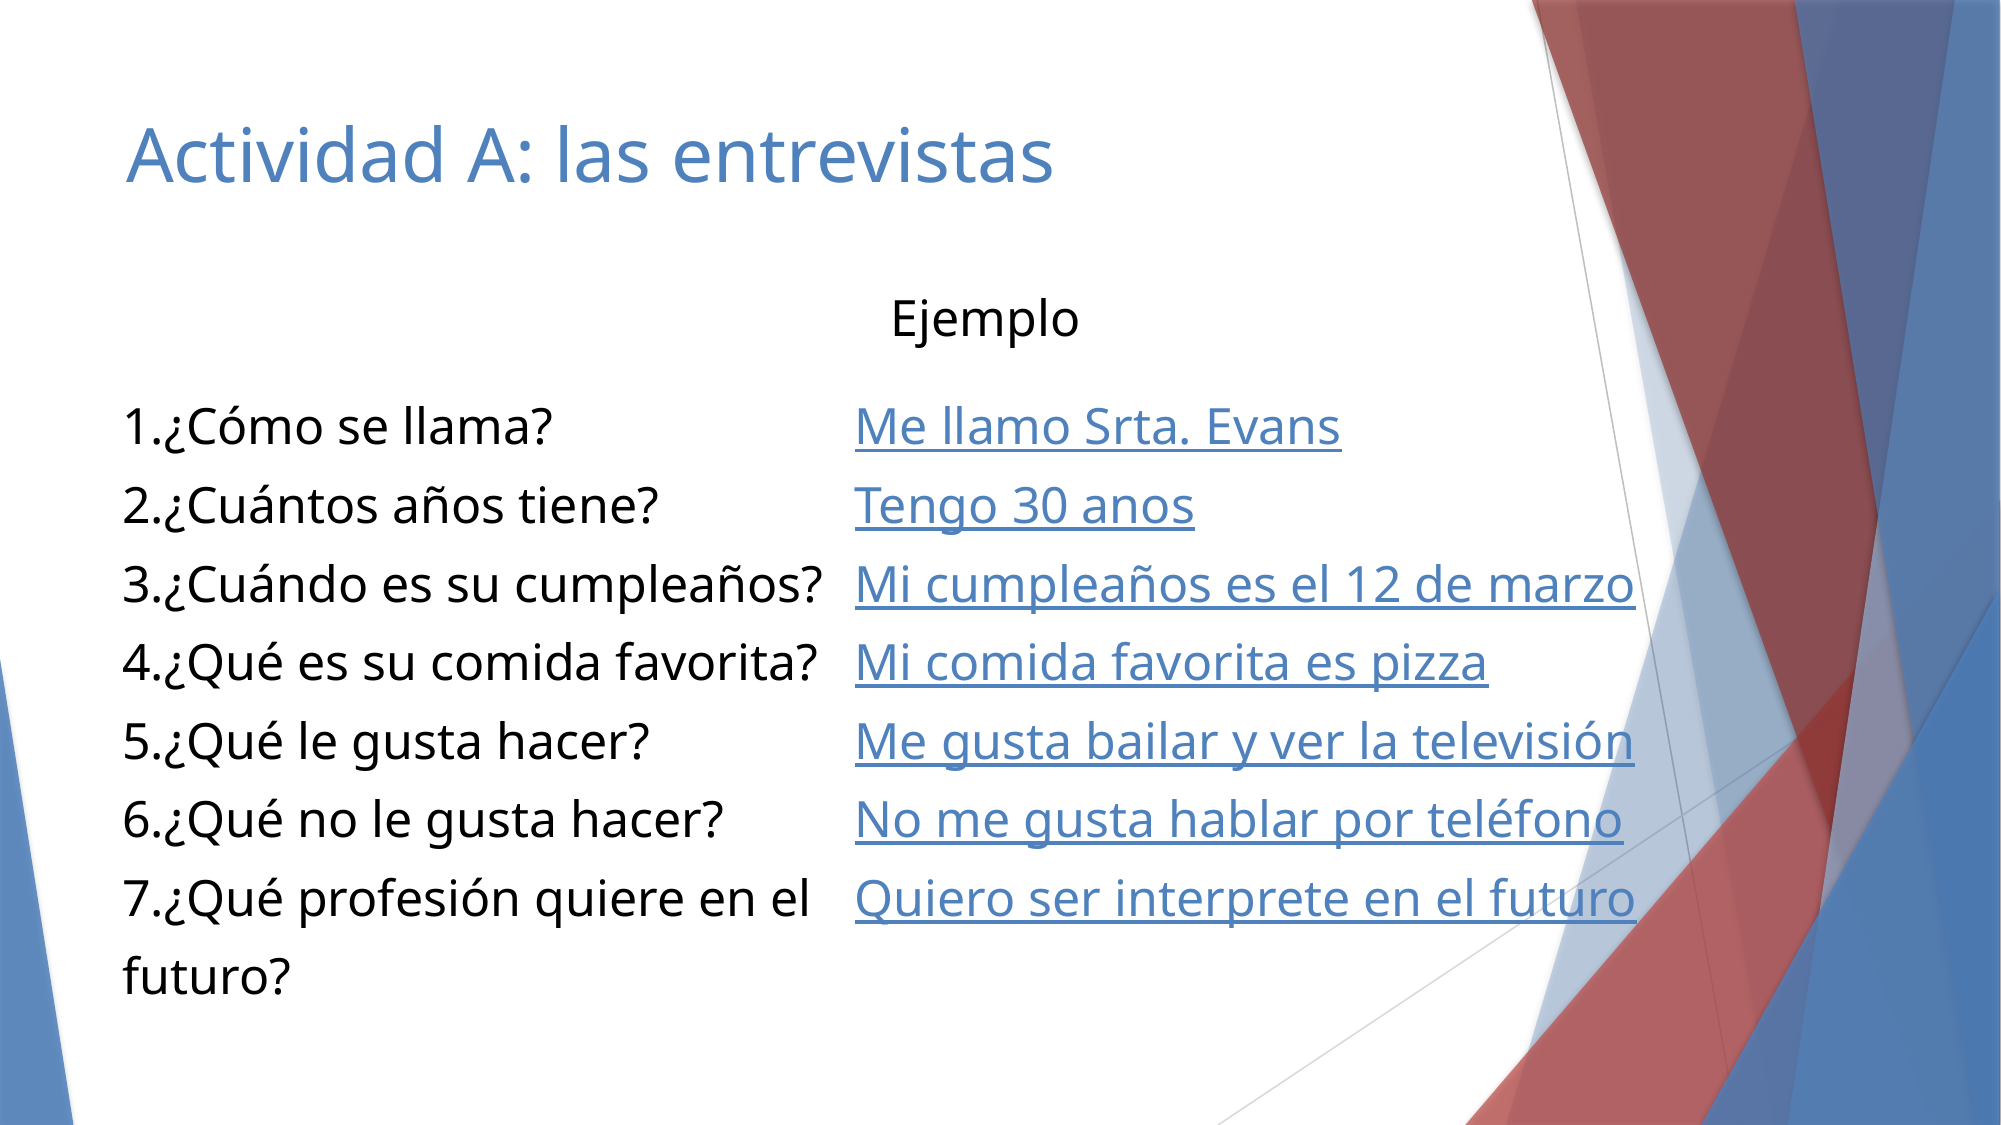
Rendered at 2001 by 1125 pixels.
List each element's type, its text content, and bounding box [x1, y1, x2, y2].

table_cell 7.¿Qué profesión quiere en el futuro? [111, 853, 843, 1029]
table_cell 6.¿Qué no le gusta hacer? [111, 774, 843, 853]
table_cell No me gusta hablar por teléfono [843, 774, 1721, 853]
table_cell Me gusta bailar y ver la televisión [843, 695, 1721, 774]
table_cell 2.¿Cuántos años tiene? [111, 460, 843, 538]
text_box Ejemplo [876, 278, 1522, 354]
table_cell 4.¿Qué es su comida favorita? [111, 617, 843, 695]
table_cell Quiero ser interprete en el futuro [843, 853, 1721, 1029]
table_cell Tengo 30 anos [843, 460, 1721, 538]
title Actividad A: las entrevistas [111, 99, 1522, 317]
table_cell 3.¿Cuándo es su cumpleaños? [111, 538, 843, 617]
table_header 1.¿Cómo se llama? [111, 381, 843, 460]
table_cell Mi comida favorita es pizza [843, 617, 1721, 695]
table_cell 5.¿Qué le gusta hacer? [111, 695, 843, 774]
table_header Me llamo Srta. Evans [843, 381, 1721, 460]
table_cell Mi cumpleaños es el 12 de marzo [843, 538, 1721, 617]
